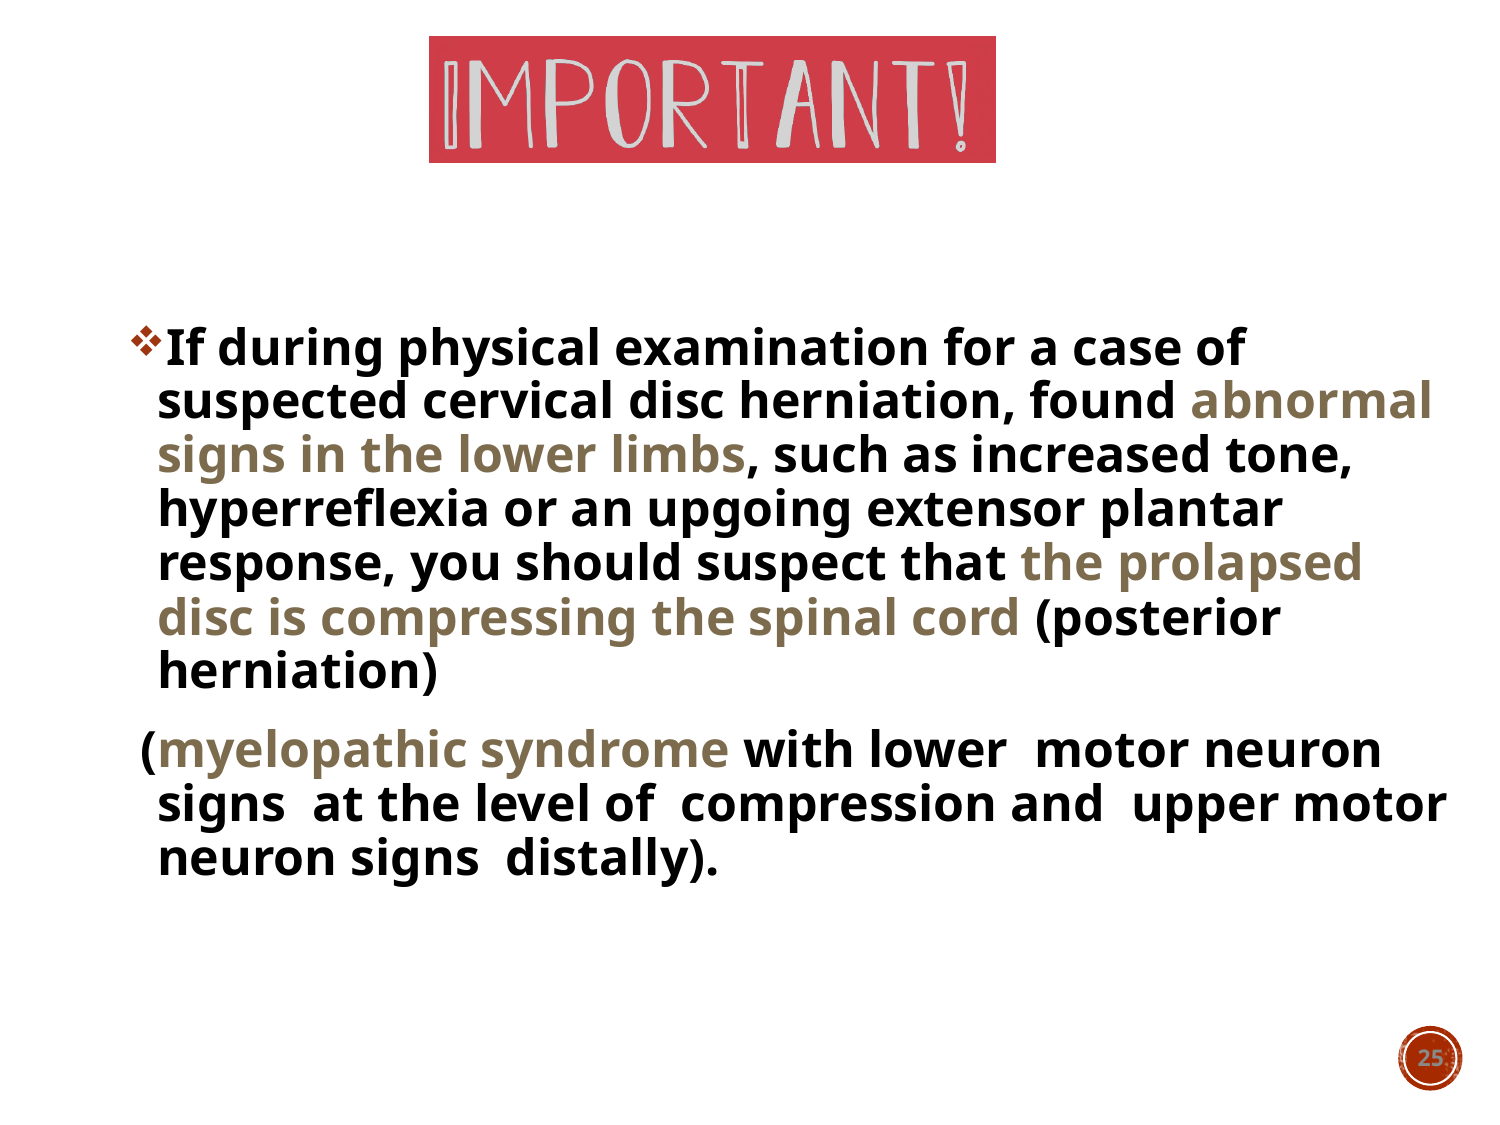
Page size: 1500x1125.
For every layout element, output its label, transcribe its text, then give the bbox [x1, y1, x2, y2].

slide_number 25 [1391, 1028, 1471, 1089]
picture [360, 0, 1046, 457]
list If during physical examination for a case of suspected cervical disc herniation, found abnormal signs in the lower limbs, such as increased tone, hyperreflexia or an upgoing extensor plantar response, you should suspect that the prolapsed disc is compressing the spinal cord (posterior herniation) (myelopathic syndrome with lower motor neuron signs at the level of compression and upper motor neuron signs distally). [112, 314, 1473, 953]
